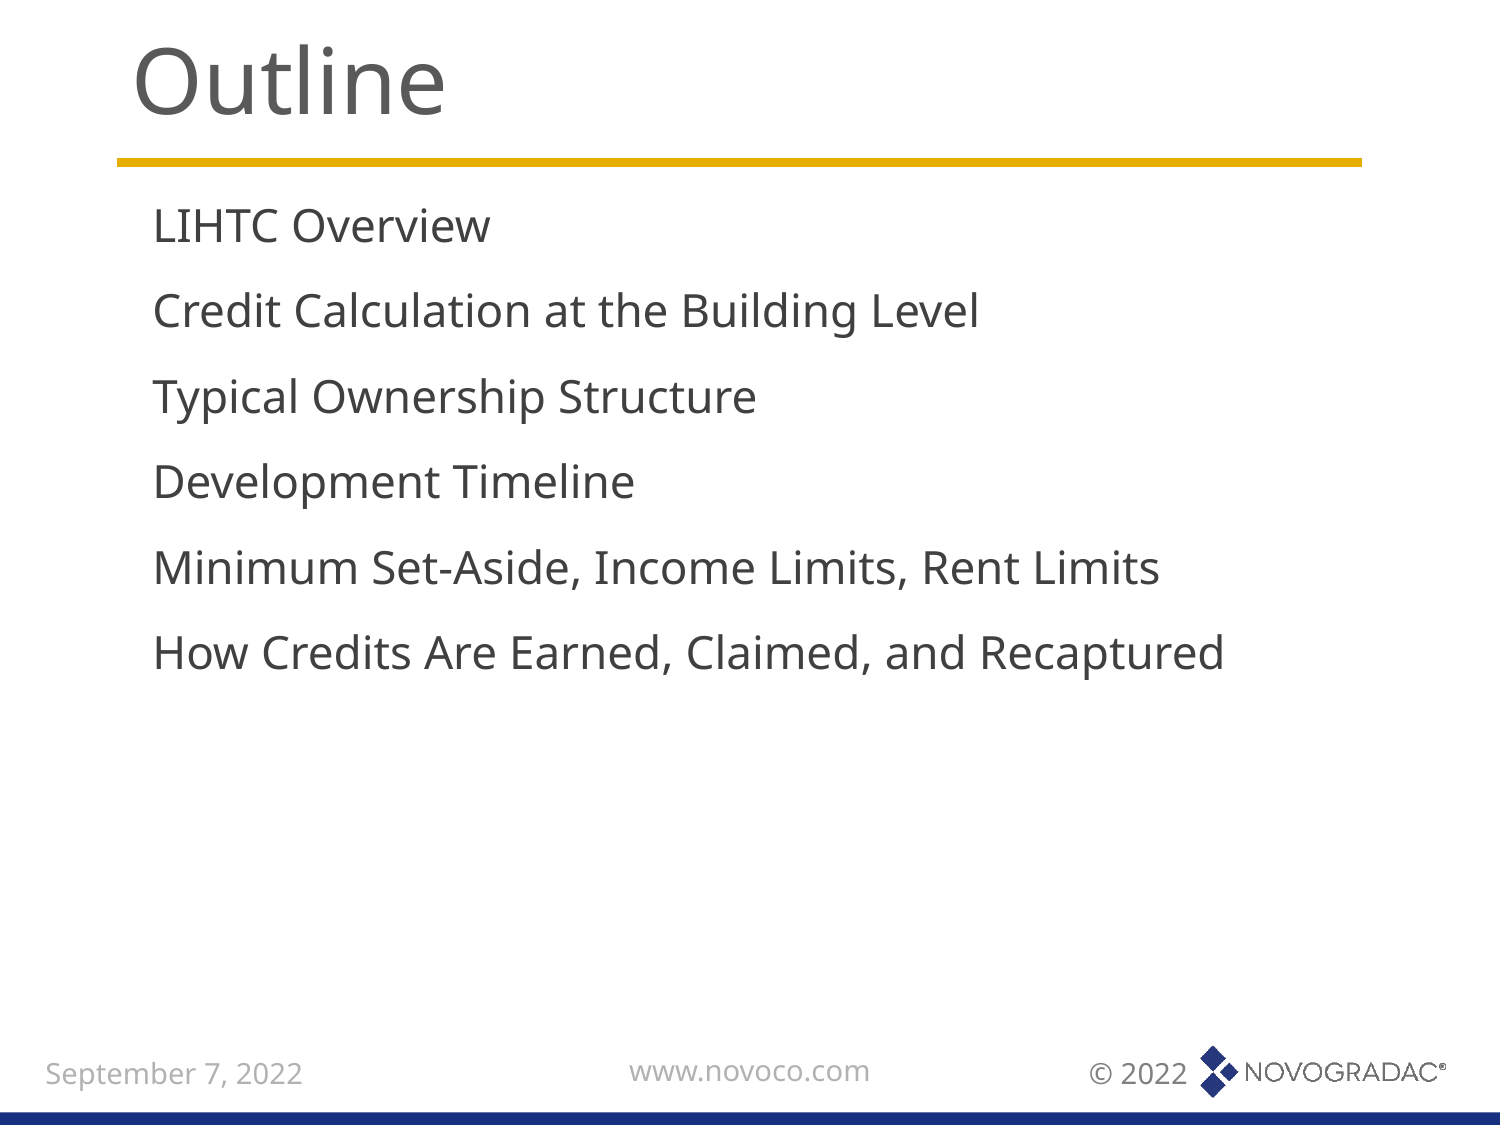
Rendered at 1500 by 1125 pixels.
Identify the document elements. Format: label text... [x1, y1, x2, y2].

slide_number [30, 1042, 381, 1103]
footer www.novoco.com [512, 1042, 988, 1103]
picture [1187, 1042, 1454, 1101]
title Outline [116, 0, 1425, 157]
text_box LIHTC Overview Credit Calculation at the Building Level Typical Ownership Structure Development Timeline Minimum Set-Aside, Income Limits, Rent Limits How Credits Are Earned, Claimed, and Recaptured [137, 196, 1363, 687]
